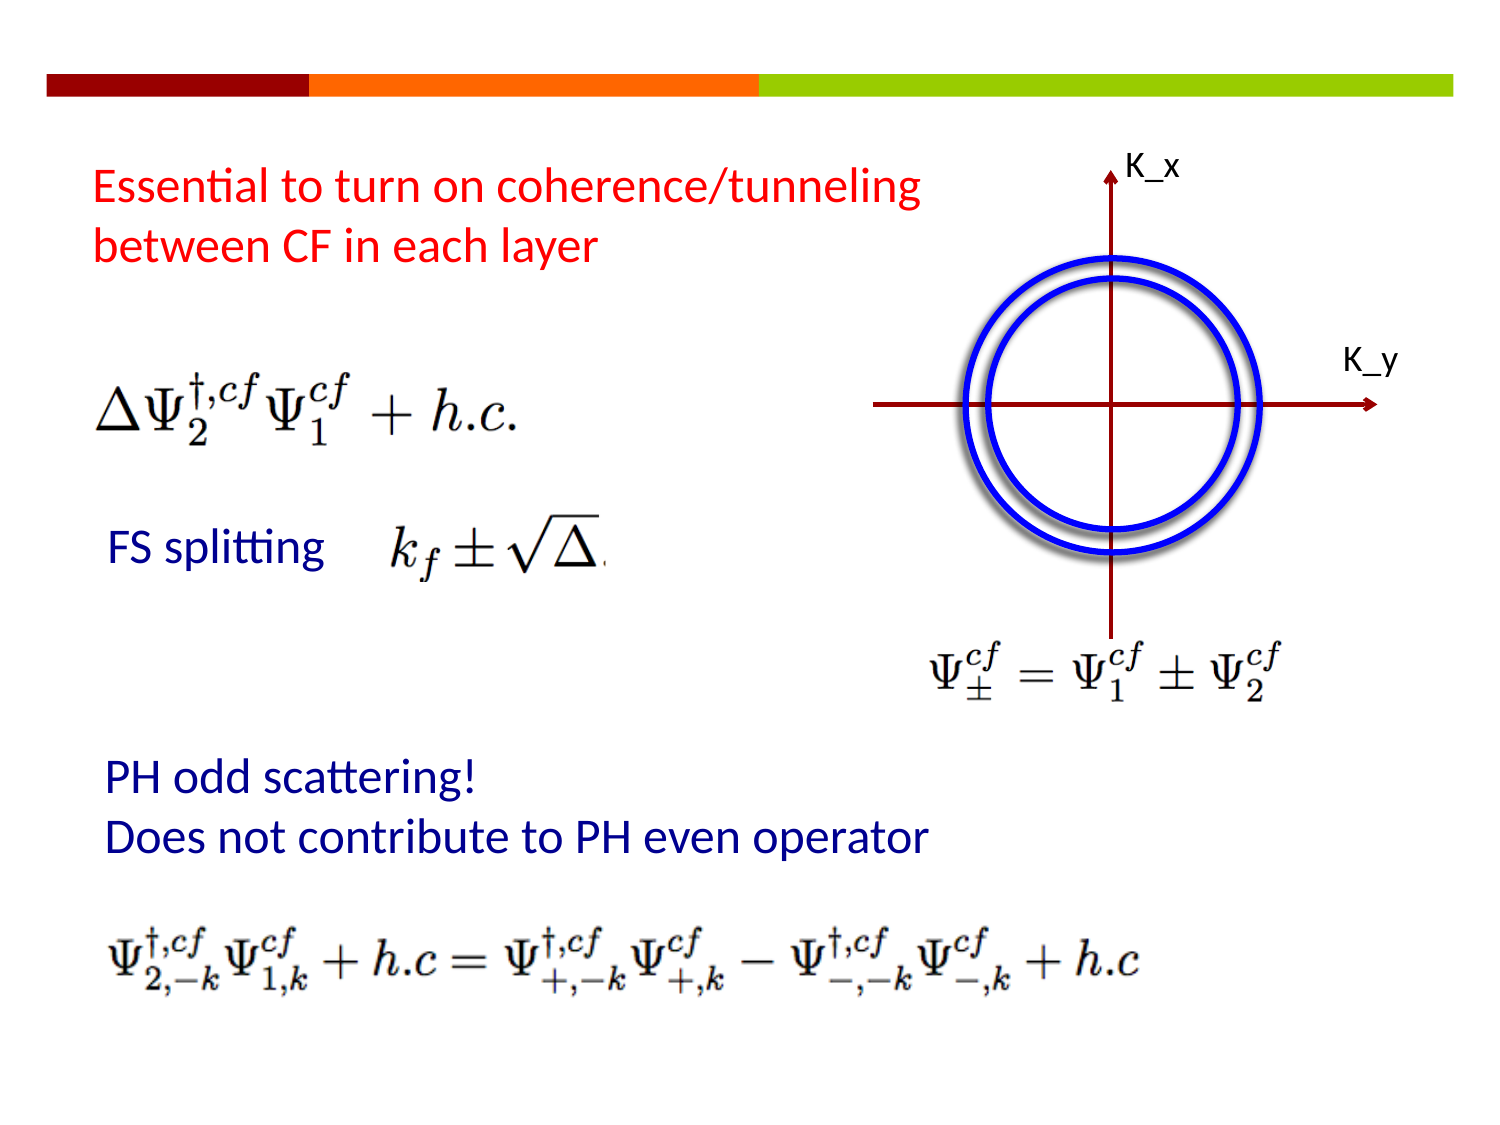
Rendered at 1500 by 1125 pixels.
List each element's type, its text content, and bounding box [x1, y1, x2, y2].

text_box Essential to turn on coherence/tunneling between CF in each layer [77, 145, 998, 281]
picture [373, 508, 606, 583]
text_box FS splitting [92, 506, 371, 581]
text_box [1115, 257, 1261, 401]
text_box PH odd scattering! Does not contribute to PH even operator [89, 735, 1378, 871]
text_box [1115, 416, 1261, 554]
text_box [964, 257, 1102, 401]
text_box [964, 416, 1102, 554]
text_box [987, 277, 1102, 401]
picture [60, 897, 1210, 1026]
text_box K_x [1110, 132, 1209, 192]
text_box K_y [1328, 326, 1427, 387]
picture [89, 370, 537, 449]
text_box [987, 416, 1102, 530]
picture [925, 638, 1297, 712]
text_box [1115, 416, 1239, 531]
text_box [1115, 277, 1239, 401]
